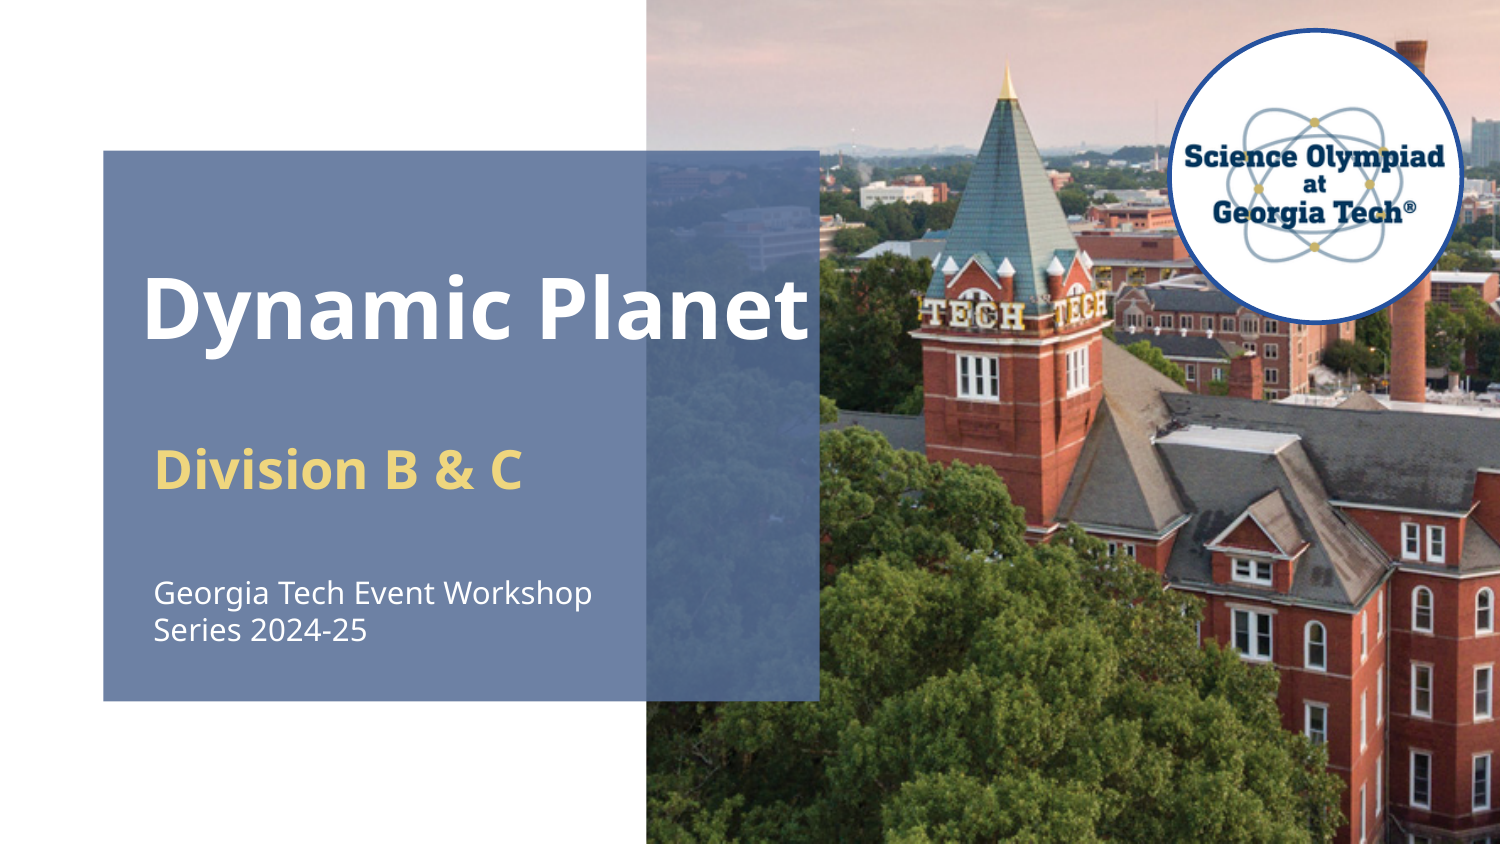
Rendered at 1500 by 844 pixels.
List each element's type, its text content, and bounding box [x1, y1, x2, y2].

subtitle Georgia Tech Event Workshop Series 2024-25 [138, 545, 641, 663]
picture [646, 0, 1500, 844]
text_box [103, 150, 641, 702]
title Dynamic Planet [125, 200, 641, 372]
title Division B & C [138, 344, 641, 516]
